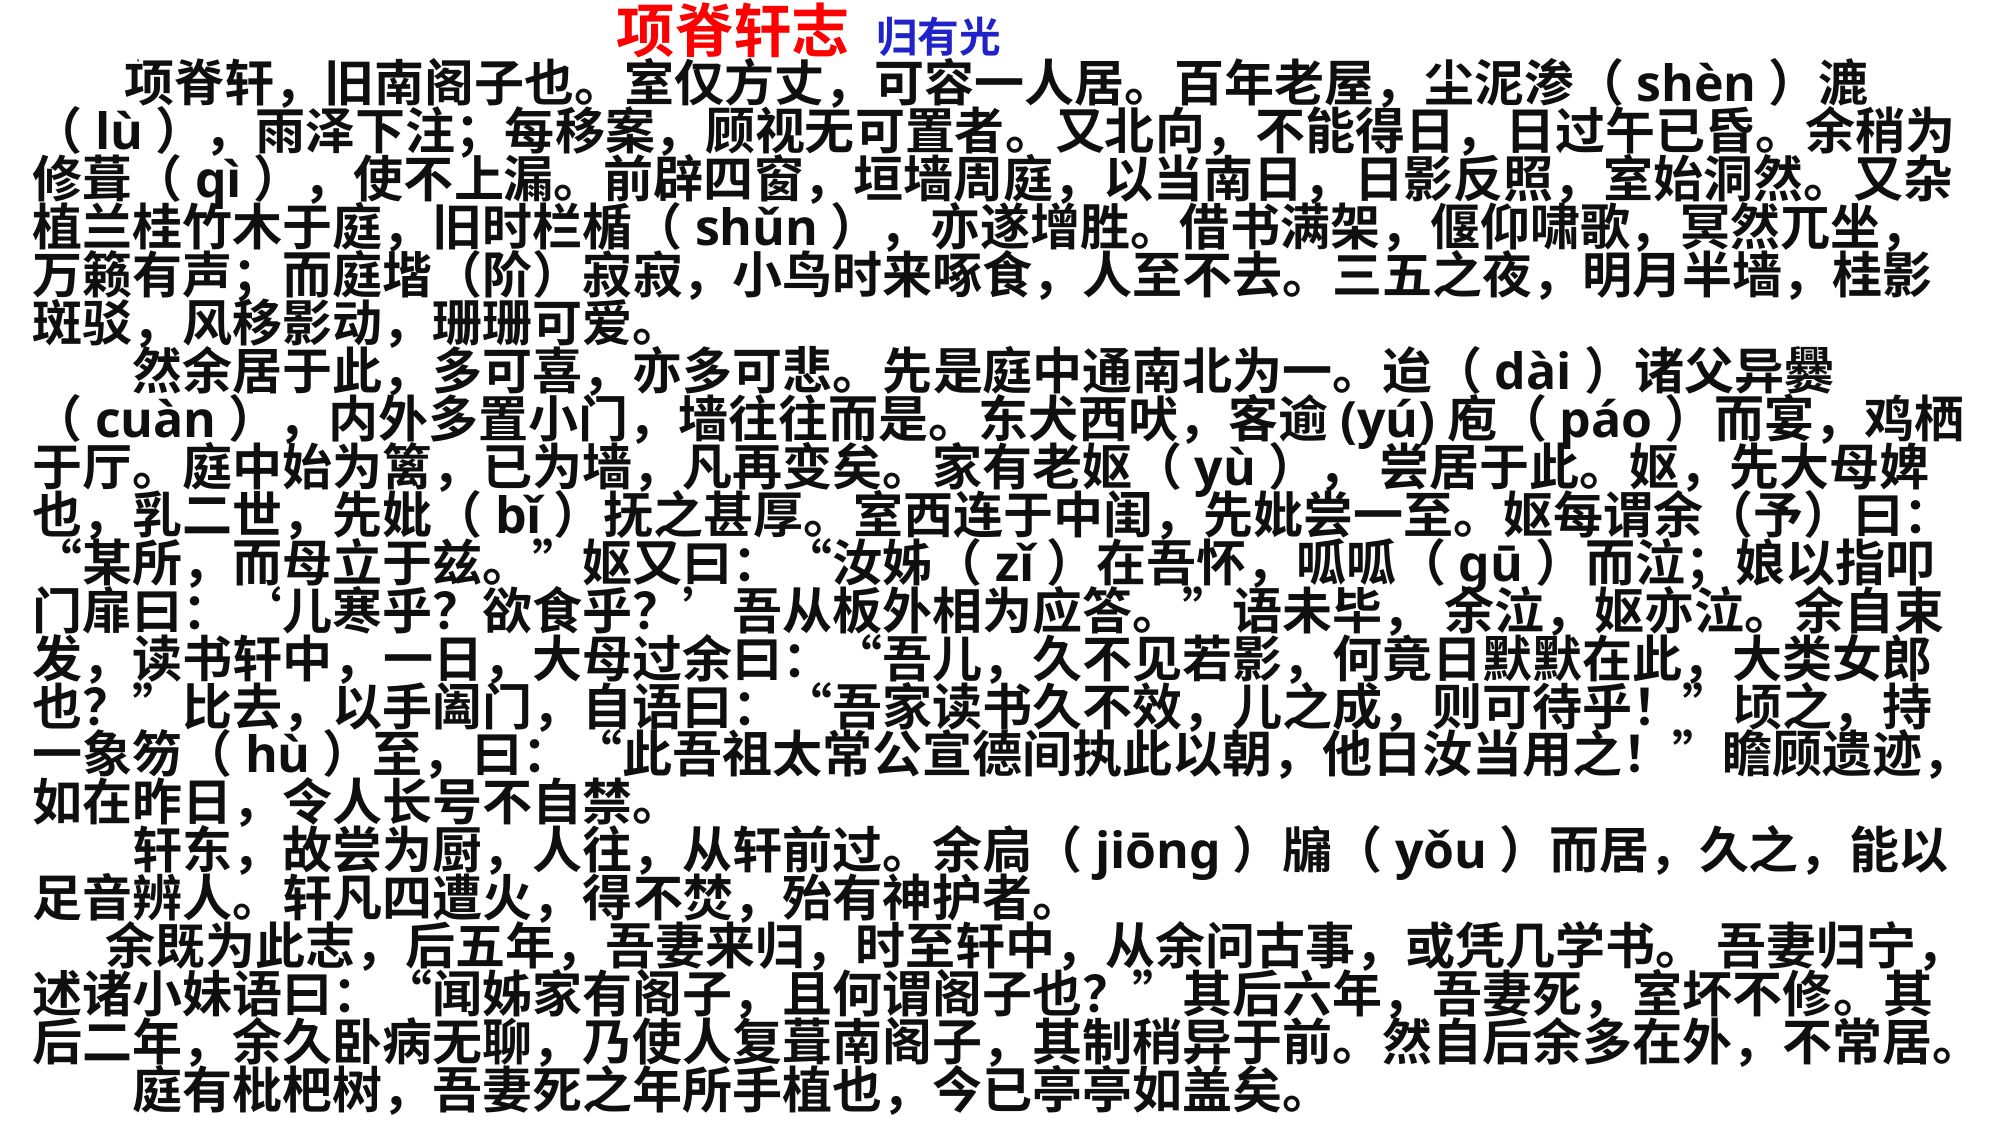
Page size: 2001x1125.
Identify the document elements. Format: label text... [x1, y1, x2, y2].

text_box 项脊轩志 归有光 项脊轩，旧南阁子也。室仅方丈，可容一人居。百年老屋，尘泥渗（shèn）漉（lù），雨泽下注；每移案，顾视无可置者。又北向，不能得日，日过午已昏。余稍为修葺（qì），使不上漏。前辟四窗，垣墙周庭，以当南日，日影反照，室始洞然。又杂植兰桂竹木于庭，旧时栏楯（shǔn），亦遂增胜。借书满架，偃仰啸歌，冥然兀坐，万籁有声；而庭堦（阶）寂寂，小鸟时来啄食，人至不去。三五之夜，明月半墙，桂影斑驳，风移影动，珊珊可爱。 然余居于此，多可喜，亦多可悲。先是庭中通南北为一。迨（dài）诸父异爨（cuàn），内外多置小门，墙往往而是。东犬西吠，客逾(yú)庖（páo）而宴，鸡栖于厅。庭中始为篱，已为墙，凡再变矣。家有老妪（yù）， 尝居于此。妪，先大母婢也，乳二世，先妣（bǐ）抚之甚厚。室西连于中闺，先妣尝一至。妪每谓余（予）曰：“某所，而母立于兹。”妪又曰：“汝姊（zǐ）在吾怀，呱呱（gū）而泣；娘以指叩门扉曰：‘儿寒乎？欲食乎？’吾从板外相为应答。”语未毕， 余泣，妪亦泣。余自束发，读书轩中，一日，大母过余曰：“吾儿，久不见若影，何竟日默默在此，大类女郎也？”比去，以手阖门，自语曰：“吾家读书久不效，儿之成，则可待乎！”顷之，持一象笏（hù）至，曰：“此吾祖太常公宣德间执此以朝，他日汝当用之！”瞻顾遗迹，如在昨日，令人长号不自禁。 轩东，故尝为厨，人往，从轩前过。余扃（jiōng）牖（yǒu）而居，久之，能以足音辨人。轩凡四遭火，得不焚，殆有神护者。 余既为此志，后五年，吾妻来归，时至轩中，从余问古事，或凭几学书。 吾妻归宁，述诸小妹语曰：“闻姊家有阁子，且何谓阁子也？”其后六年，吾妻死，室坏不修。其后二年，余久卧病无聊，乃使人复葺南阁子，其制稍异于前。然自后余多在外，不常居。 庭有枇杷树，吾妻死之年所手植也，今已亭亭如盖矣。 [18, 0, 1982, 1125]
